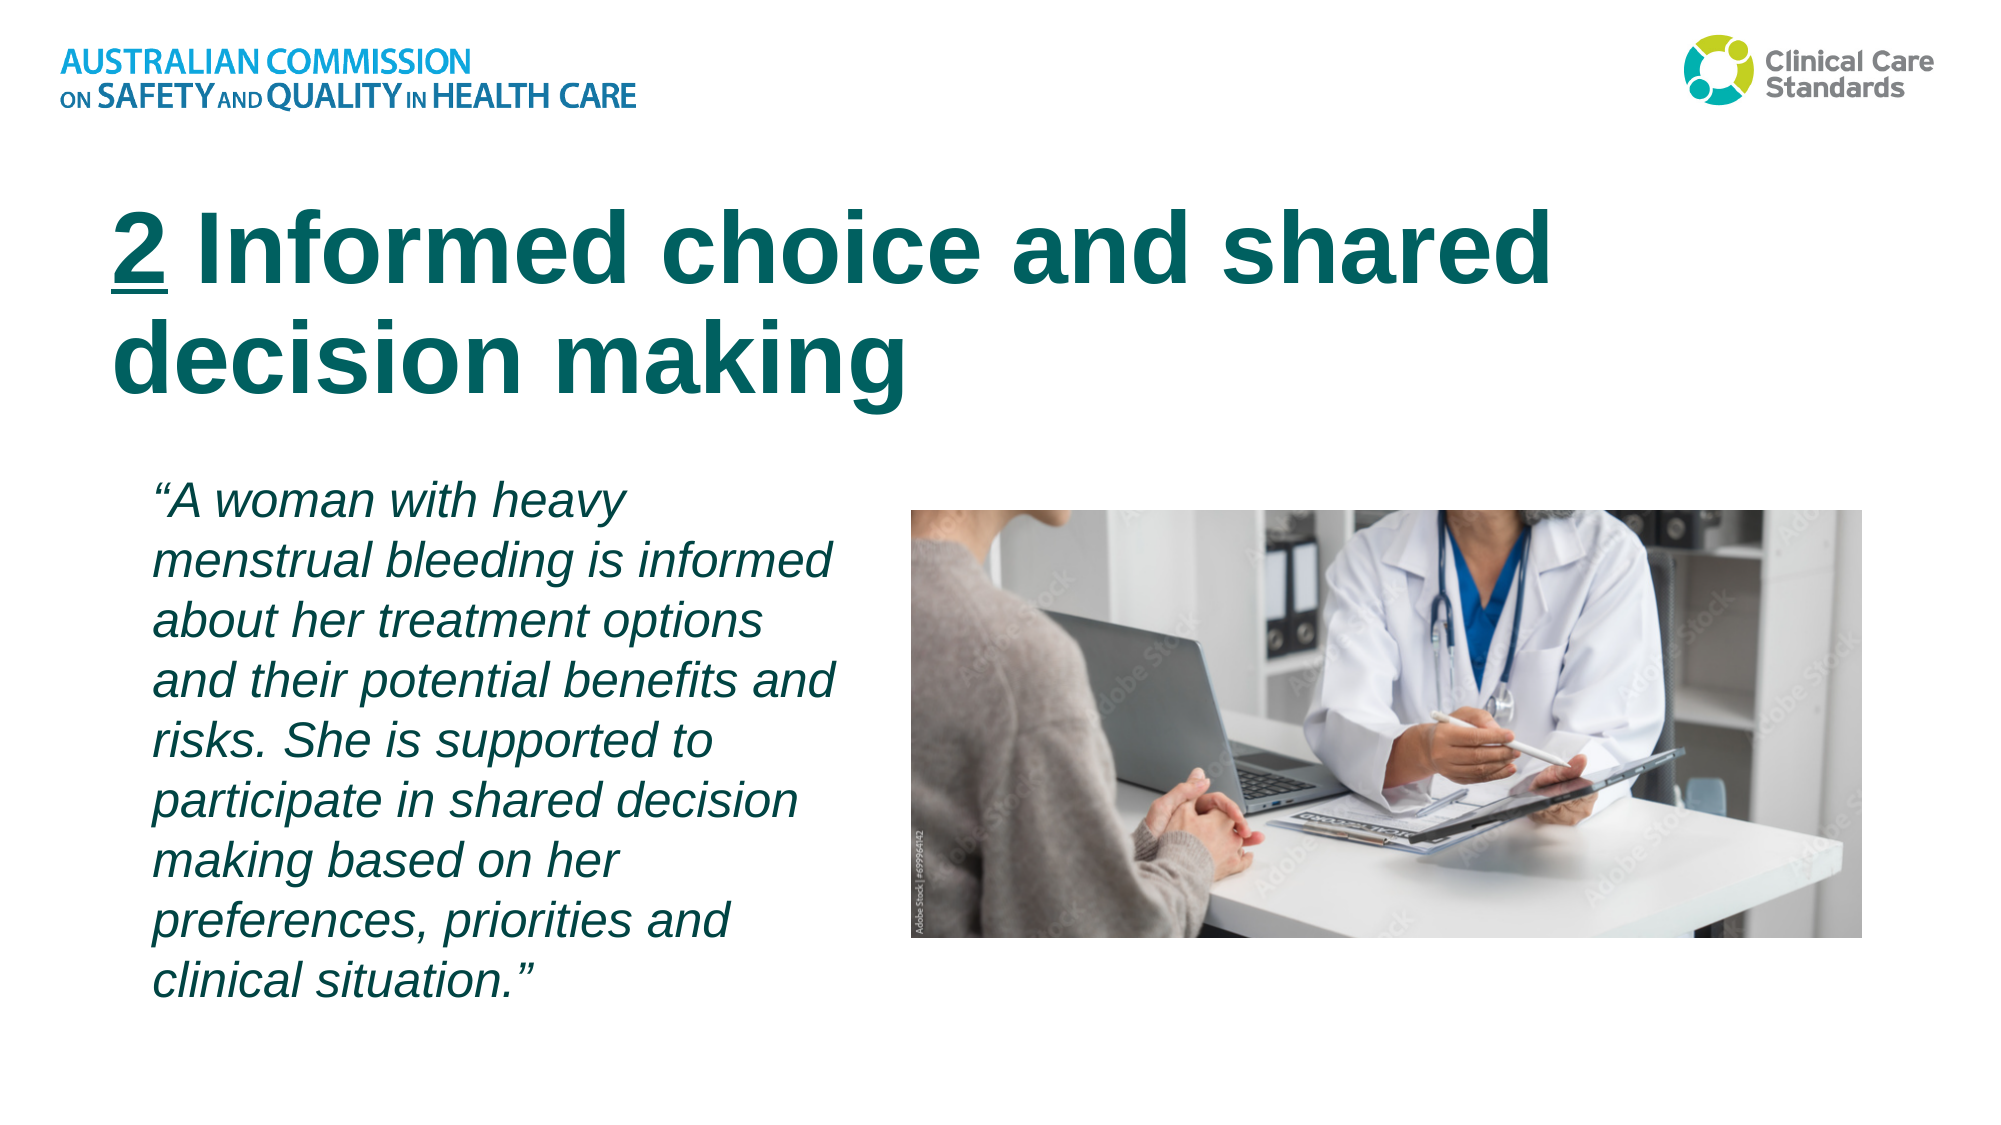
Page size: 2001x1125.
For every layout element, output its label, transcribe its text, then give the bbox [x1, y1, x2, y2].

text_box “A woman with heavy menstrual bleeding is informed about her treatment options and their potential benefits and risks. She is supported to participate in shared decision making based on her preferences, priorities and clinical situation.” [137, 460, 871, 1016]
picture [60, 48, 636, 112]
picture [321, 48, 332, 64]
picture [245, 48, 254, 64]
picture [430, 53, 443, 70]
picture [88, 48, 98, 69]
picture [351, 48, 361, 63]
picture [293, 53, 305, 70]
picture [150, 53, 156, 60]
picture [60, 48, 68, 71]
picture [456, 48, 465, 63]
picture [1679, 31, 1940, 109]
picture [911, 510, 1862, 938]
text_box 2 Informed choice and shared decision making [96, 187, 1904, 424]
